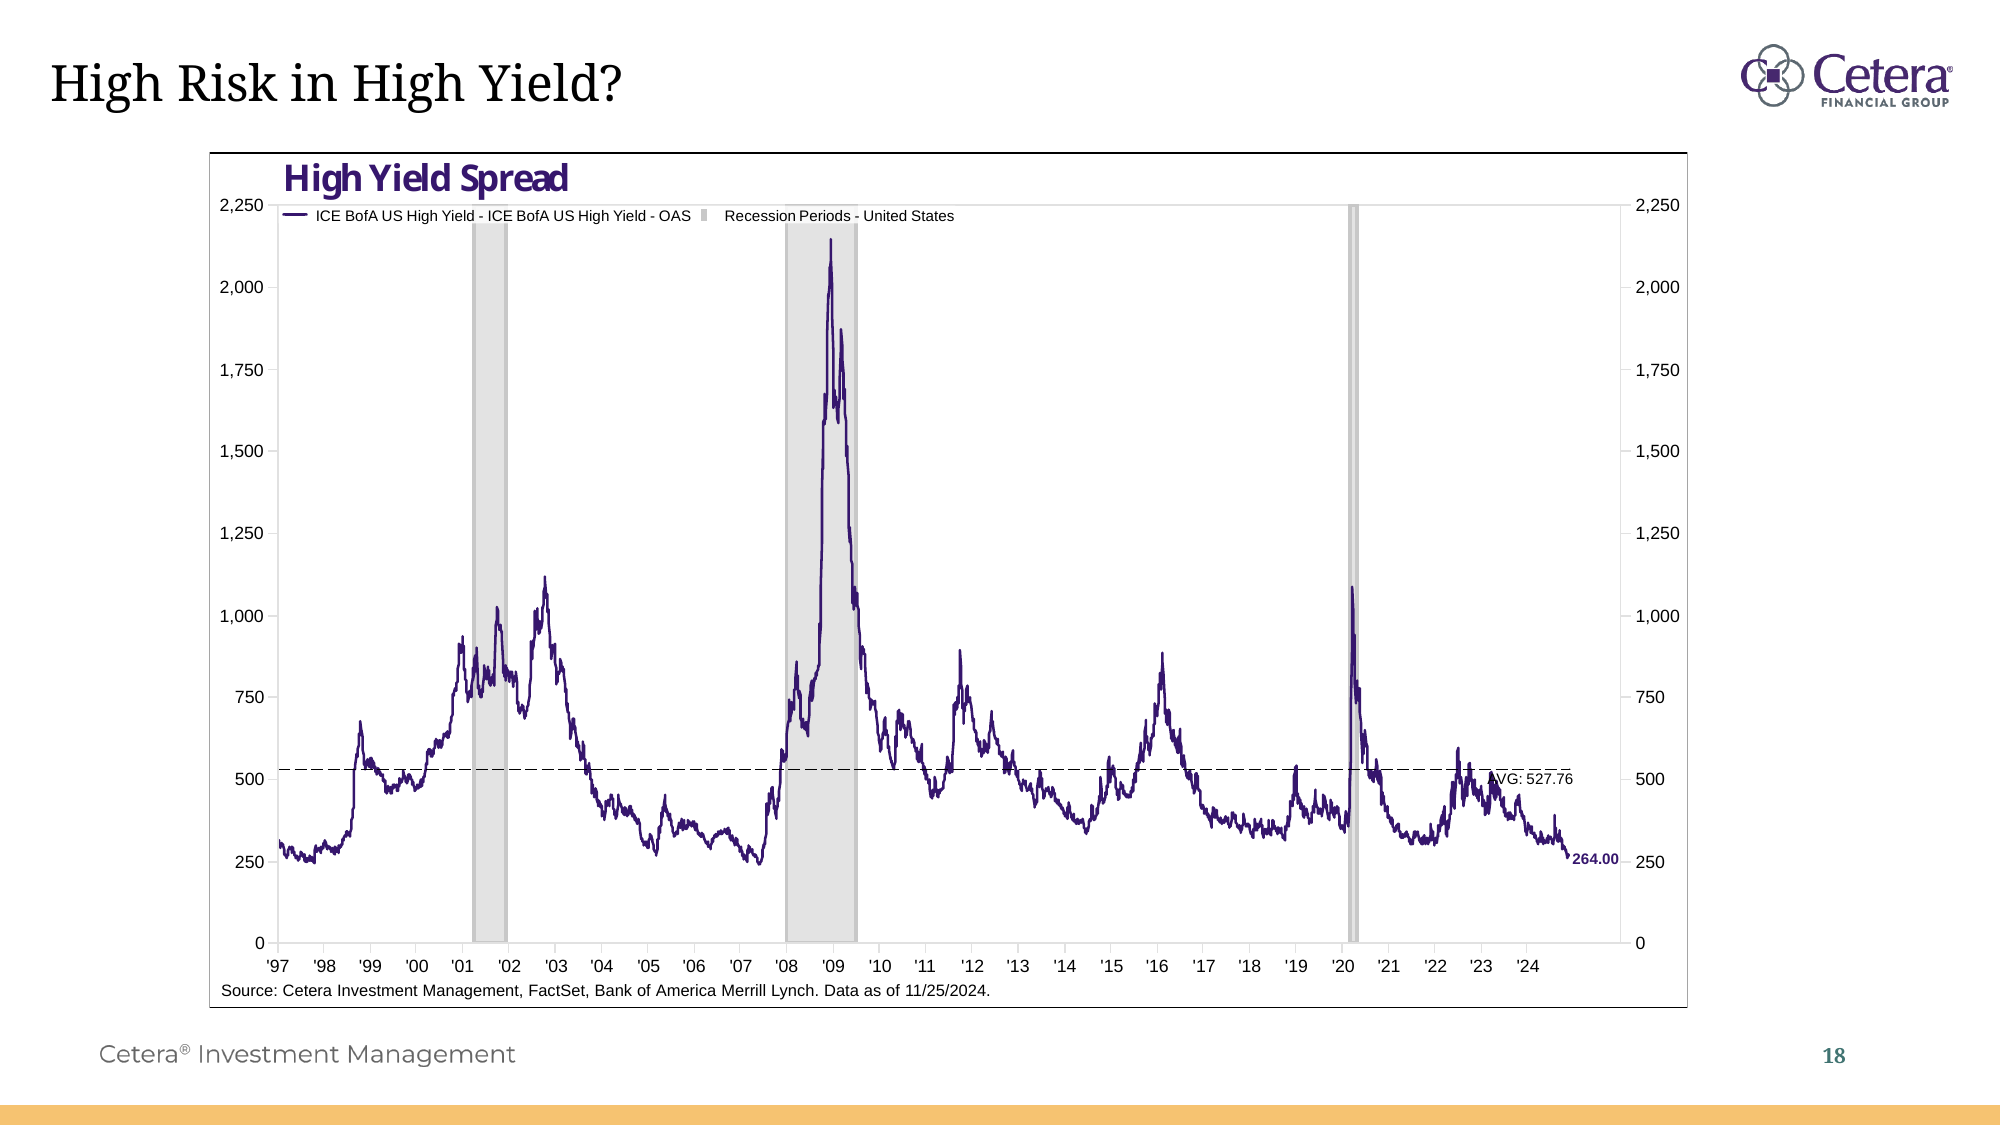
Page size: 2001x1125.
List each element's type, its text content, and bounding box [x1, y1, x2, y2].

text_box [209, 152, 1688, 1008]
title High Risk in High Yield? [50, 32, 1950, 138]
picture [97, 1044, 518, 1067]
